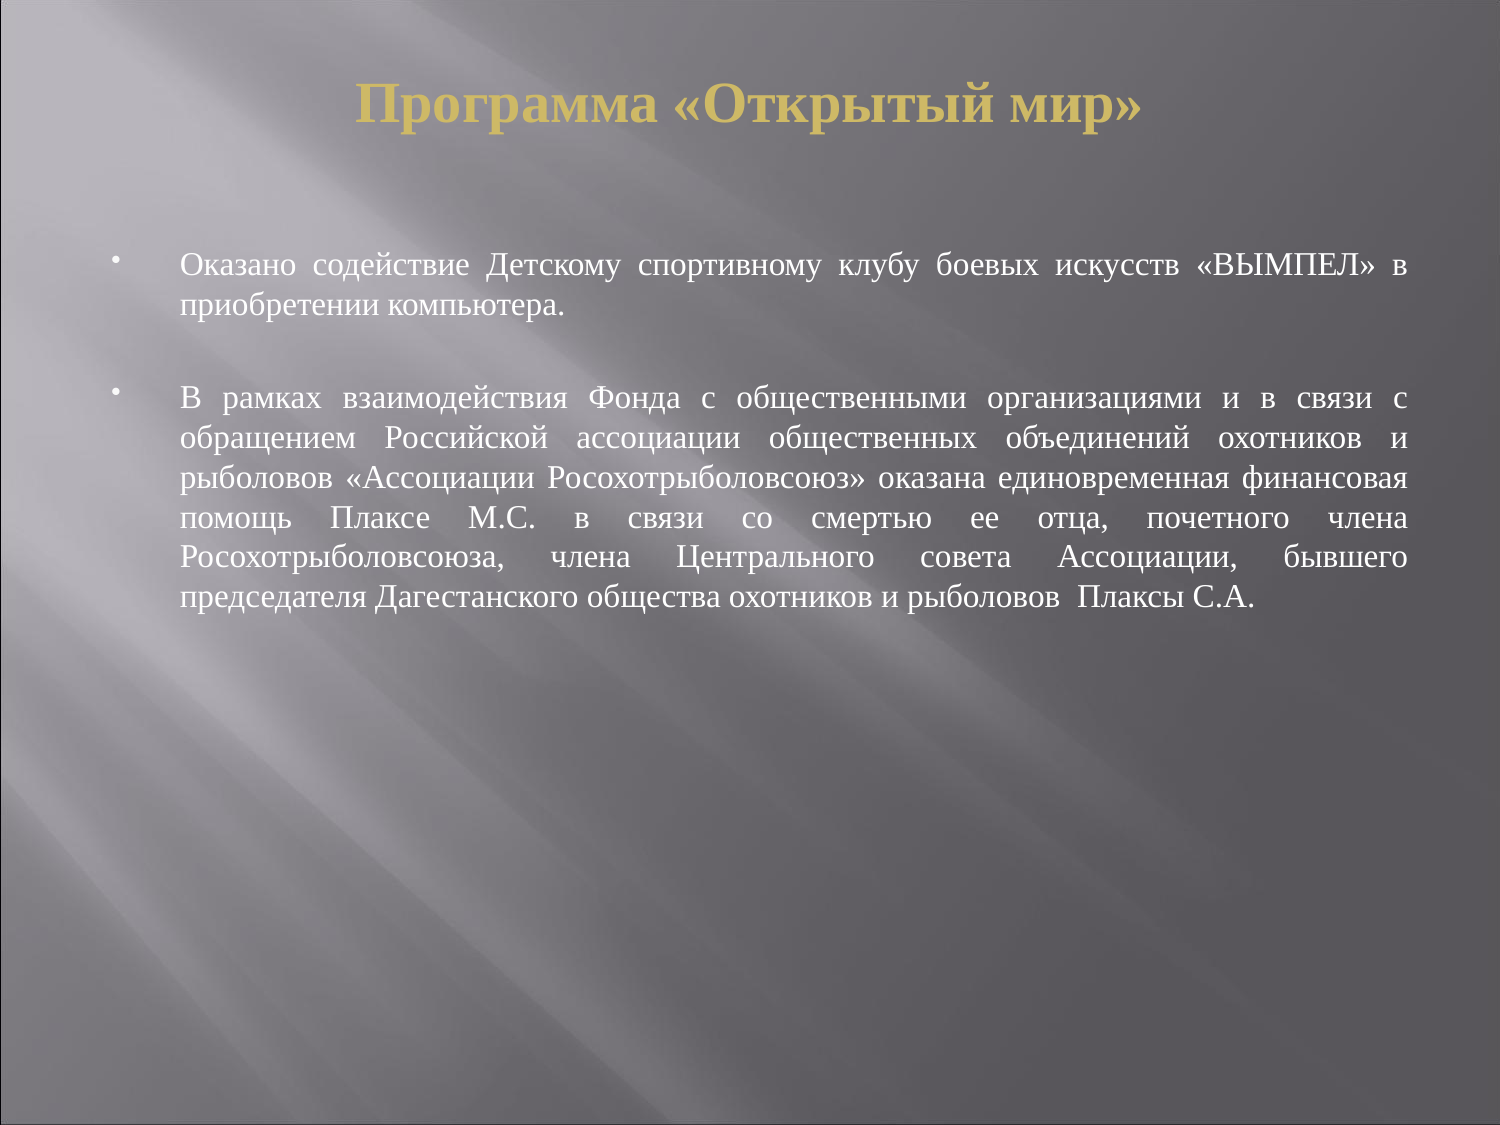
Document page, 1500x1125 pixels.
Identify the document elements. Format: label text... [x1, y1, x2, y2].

title Программа «Открытый мир» [75, 23, 1425, 176]
picture [0, 0, 1500, 1125]
list Оказано содействие Детскому спортивному клубу боевых искусств «ВЫМПЕЛ» в приобретении компьютера. В рамках взаимодействия Фонда с общественными организациями и в связи с обращением Российской ассоциации общественных объединений охотников и рыболовов «Ассоциации Росохотрыболовсоюз» оказана единовременная финансовая помощь Плаксе М.С. в связи со смертью ее отца, почетного члена Росохотрыболовсоюза, члена Центрального совета Ассоциации, бывшего председателя Дагестанского общества охотников и рыболовов Плаксы С.А. [74, 234, 1426, 1036]
